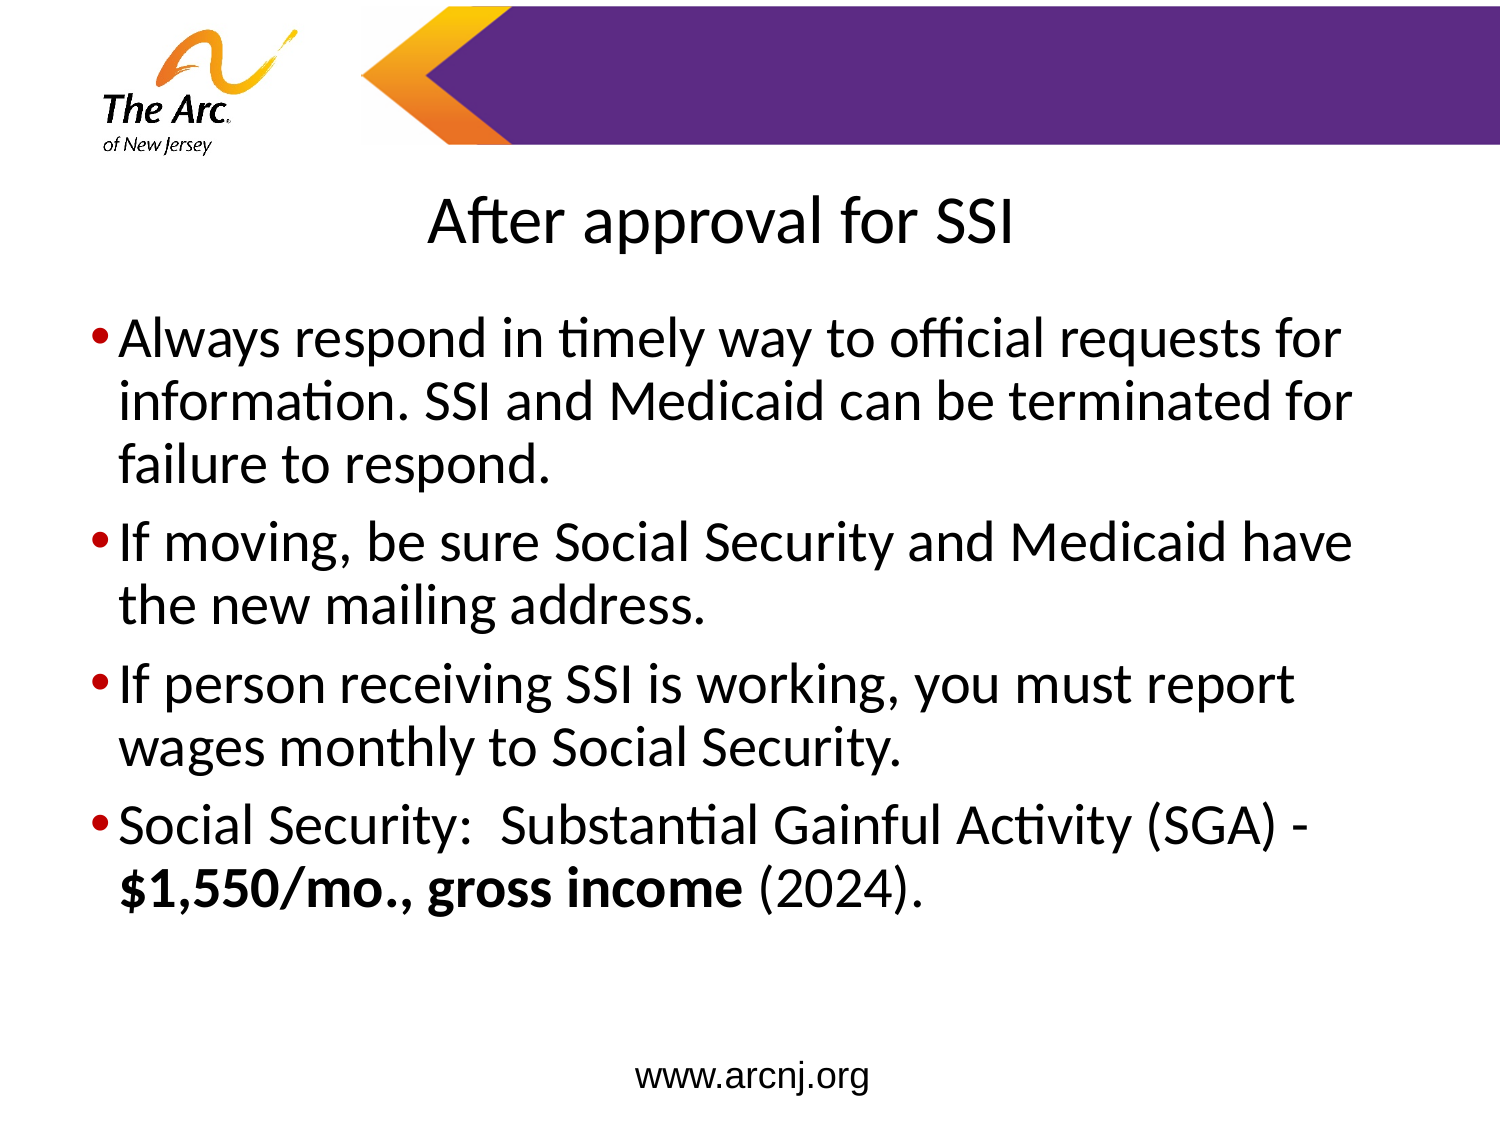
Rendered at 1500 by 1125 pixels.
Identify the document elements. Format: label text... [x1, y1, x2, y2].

picture [75, 1, 325, 179]
title After approval for SSI [412, 112, 1369, 330]
picture [361, 6, 1500, 145]
list Always respond in timely way to official requests for information. SSI and Medicaid can be terminated for failure to respond. If moving, be sure Social Security and Medicaid have the new mailing address. If person receiving SSI is working, you must report wages monthly to Social Security. Social Security: Substantial Gainful Activity (SGA) - $1,550/mo., gross income (2024). [75, 299, 1425, 1043]
